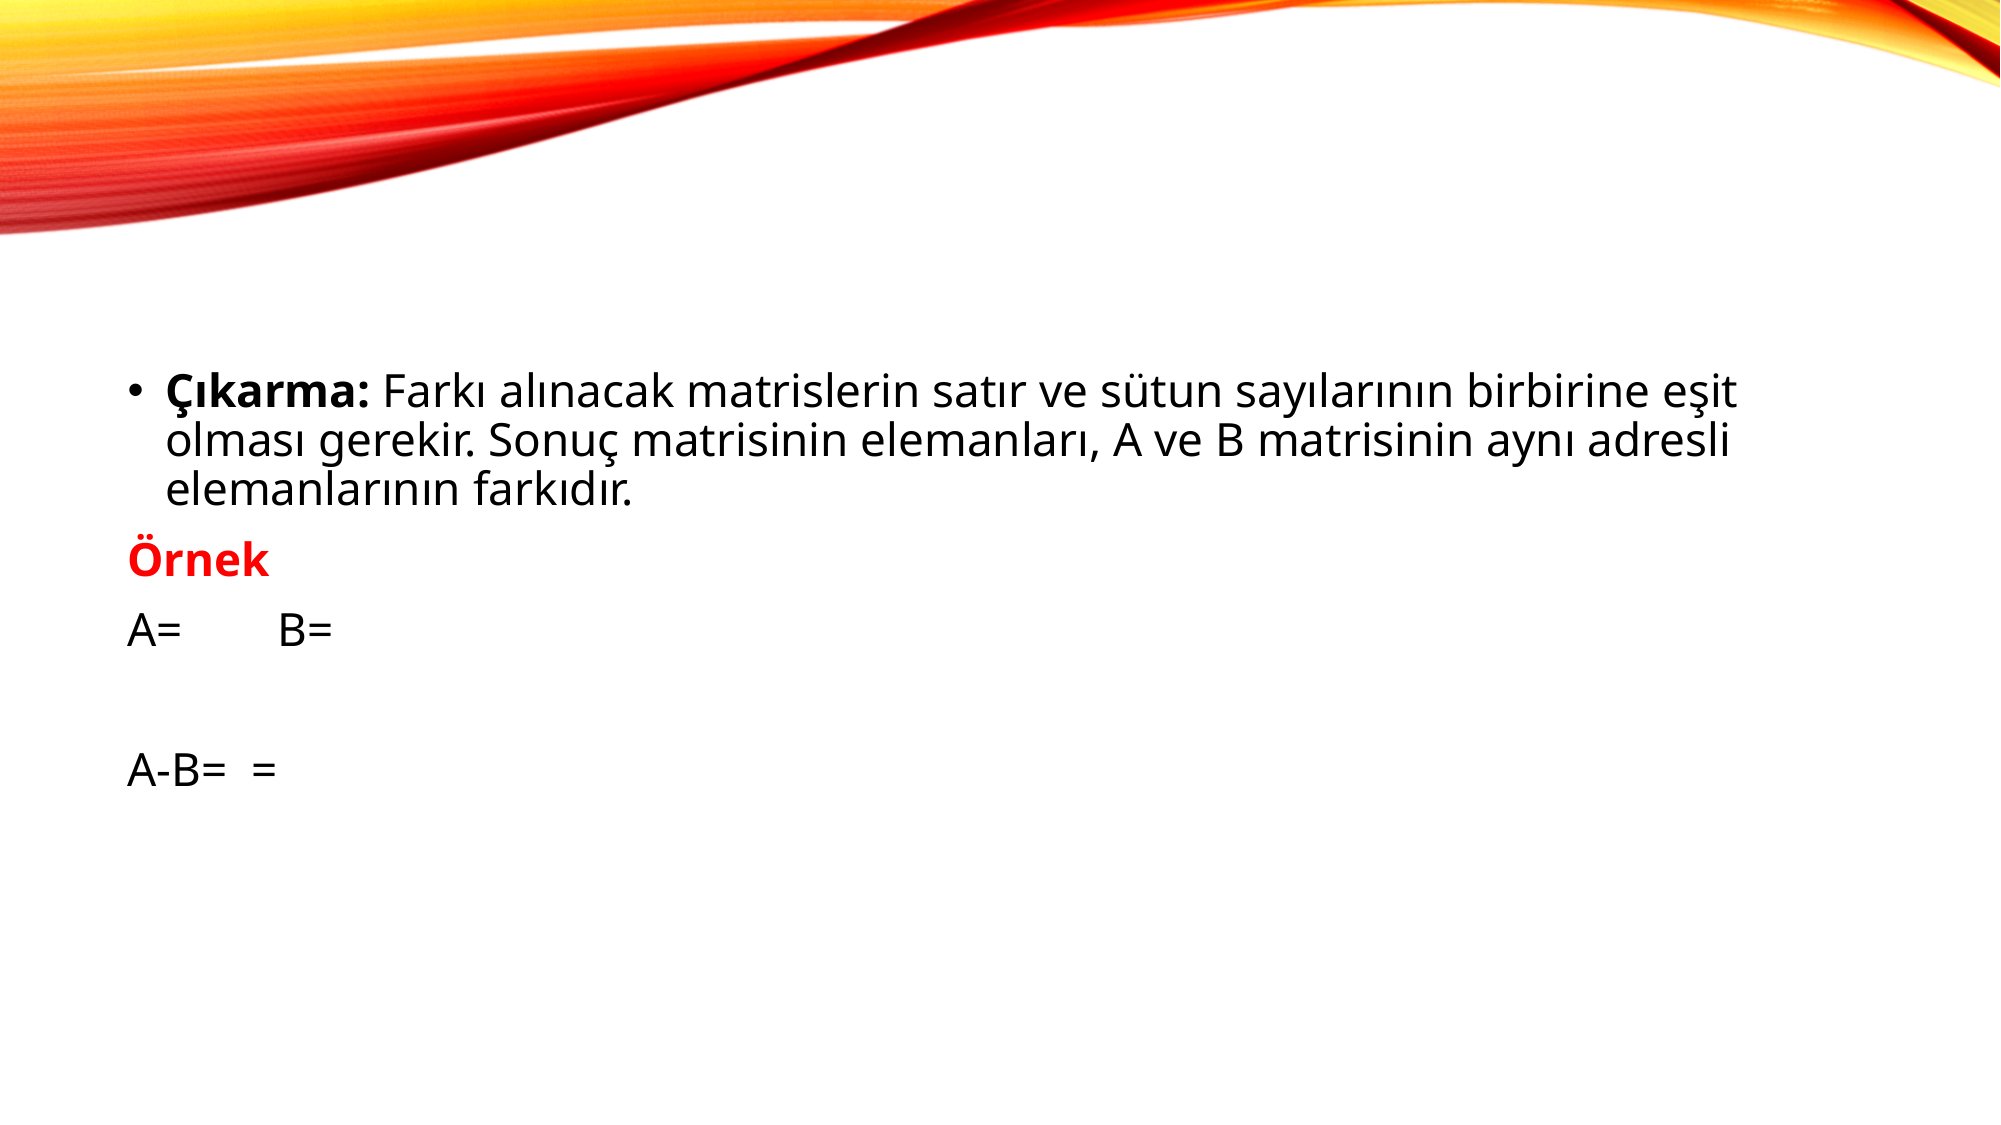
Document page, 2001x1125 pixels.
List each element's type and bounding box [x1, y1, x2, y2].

picture [0, 0, 2000, 237]
